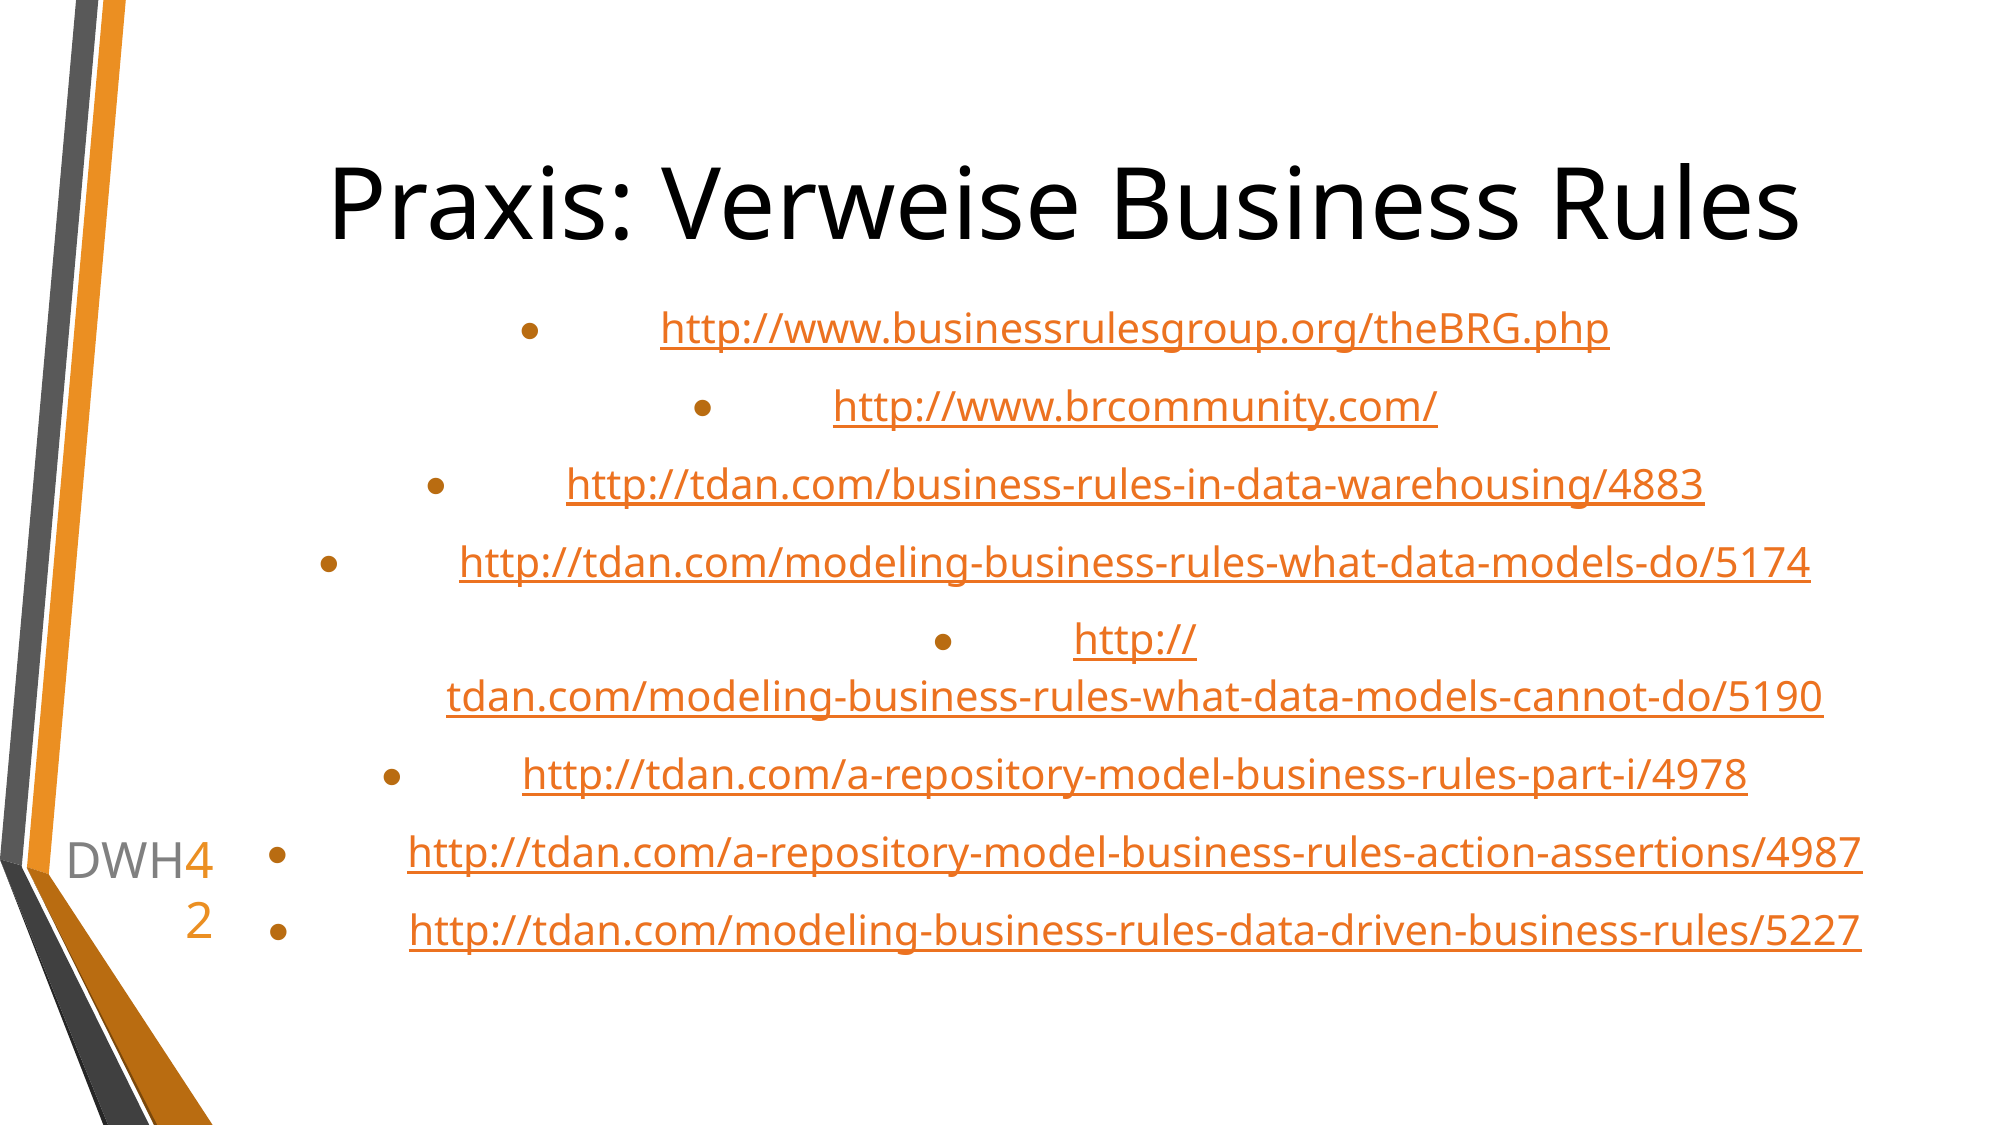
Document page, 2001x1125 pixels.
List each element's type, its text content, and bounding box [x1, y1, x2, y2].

title Praxis: Verweise Business Rules [243, 112, 1887, 272]
text_box http://www.businessrulesgroup.org/theBRG.php http://www.brcommunity.com/ http://tdan.com/business-rules-in-data-warehousing/4883 http://tdan.com/modeling-business-rules-what-data-models-do/5174 http://tdan.com/modeling-business-rules-what-data-models-cannot-do/5190 http://tdan.com/a-repository-model-business-rules-part-i/4978 http://tdan.com/a-repository-model-business-rules-action-assertions/4987 http://tdan.com/modeling-business-rules-data-driven-business-rules/5227 [243, 272, 1887, 990]
